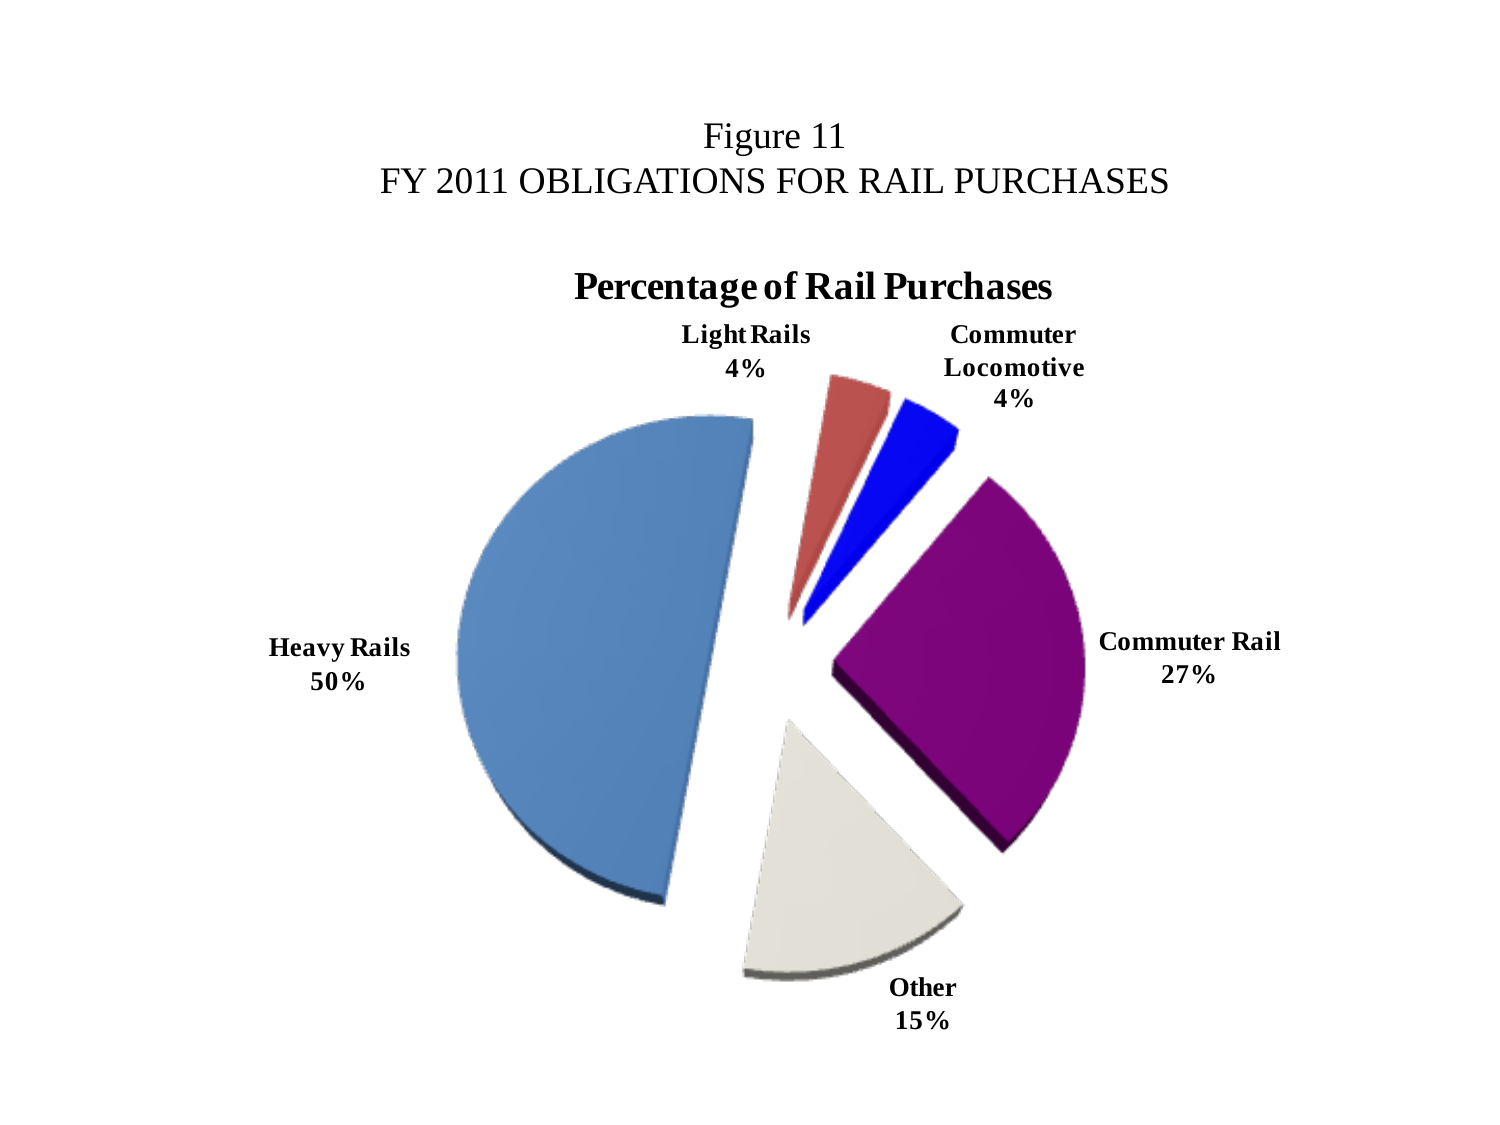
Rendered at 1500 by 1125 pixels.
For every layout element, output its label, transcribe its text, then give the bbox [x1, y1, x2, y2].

title Figure 11 FY 2011 OBLIGATIONS FOR RAIL PURCHASES [137, 62, 1413, 251]
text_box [249, 249, 1316, 1065]
